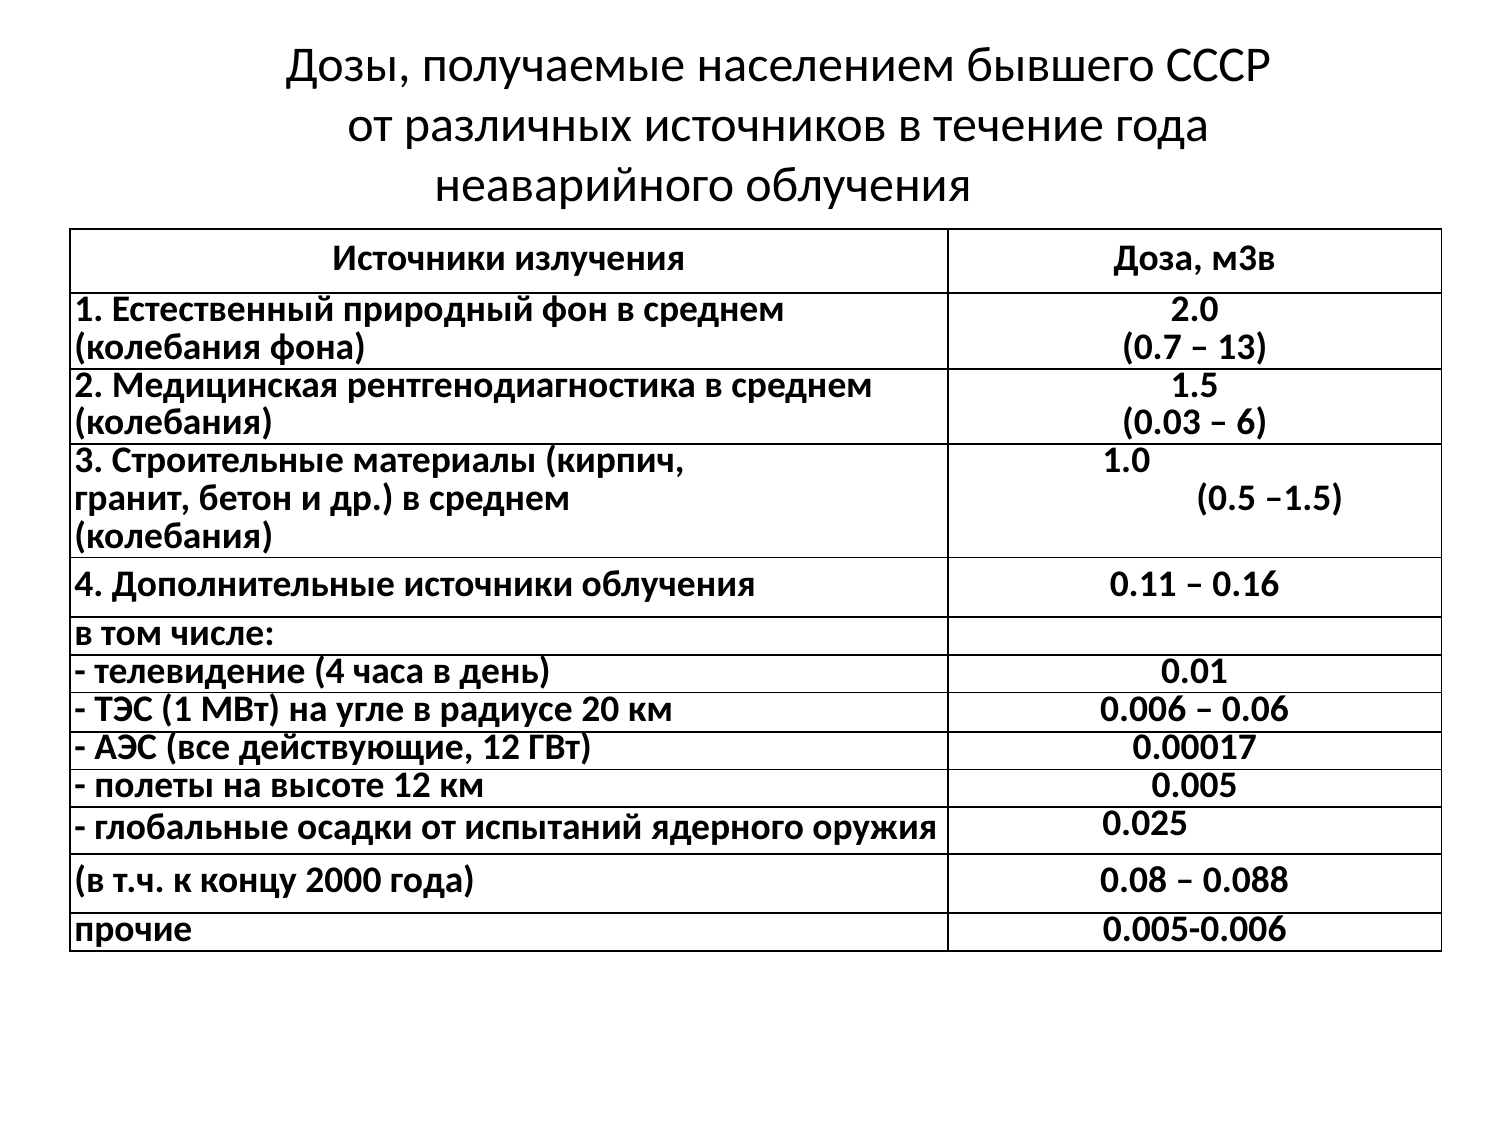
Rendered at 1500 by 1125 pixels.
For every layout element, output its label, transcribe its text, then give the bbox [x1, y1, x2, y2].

table_cell 3. Строительные материалы (кирпич, гранит, бетон и др.) в среднем (колебания) [71, 445, 947, 557]
table_cell 1. Естественный природный фон в среднем (колебания фона) [71, 294, 947, 368]
table_cell - ТЭС (1 МВт) на угле в радиусе 20 км [71, 693, 947, 731]
text_box Дозы, получаемые населением бывшего СССР от различных источников в течение года неаварийного облучения [70, 24, 1336, 220]
table_cell 0.11 – 0.16 [949, 558, 1441, 616]
table_cell 0.08 – 0.088 [949, 855, 1441, 912]
table_cell [949, 618, 1441, 654]
table_cell - телевидение (4 часа в день) [71, 656, 947, 692]
table_header Источники излучения [71, 230, 947, 292]
table_cell - АЭС (все действующие, 12 ГВт) [71, 733, 947, 769]
table_cell 0.01 [949, 656, 1441, 692]
table_cell 0.005-0.006 [949, 914, 1441, 950]
table_cell (в т.ч. к концу 2000 года) [71, 855, 947, 912]
table_cell в том числе: [71, 618, 947, 654]
table_header Доза, м3в [949, 230, 1441, 292]
table_cell 0.025 [949, 808, 1441, 853]
table_cell 0.00017 [949, 733, 1441, 769]
table_cell (0.03 – 6) [949, 407, 1441, 443]
table_cell 1.5 [949, 370, 1441, 407]
table_cell - глобальные осадки от испытаний ядерного оружия [71, 808, 947, 853]
table_cell 0.005 [949, 770, 1441, 806]
table_cell 1.0 (0.5 –1.5) [949, 445, 1441, 557]
table_cell - полеты на высоте 12 км [71, 770, 947, 806]
table_cell 0.006 – 0.06 [949, 693, 1441, 731]
table_cell 2.0 (0.7 – 13) [949, 294, 1441, 368]
table_cell 2. Медицинская рентгенодиагностика в среднем [71, 370, 947, 407]
table_cell прочие [71, 914, 947, 950]
table_cell 4. Дополнительные источники облучения [71, 558, 947, 616]
table_cell (колебания) [71, 407, 947, 443]
